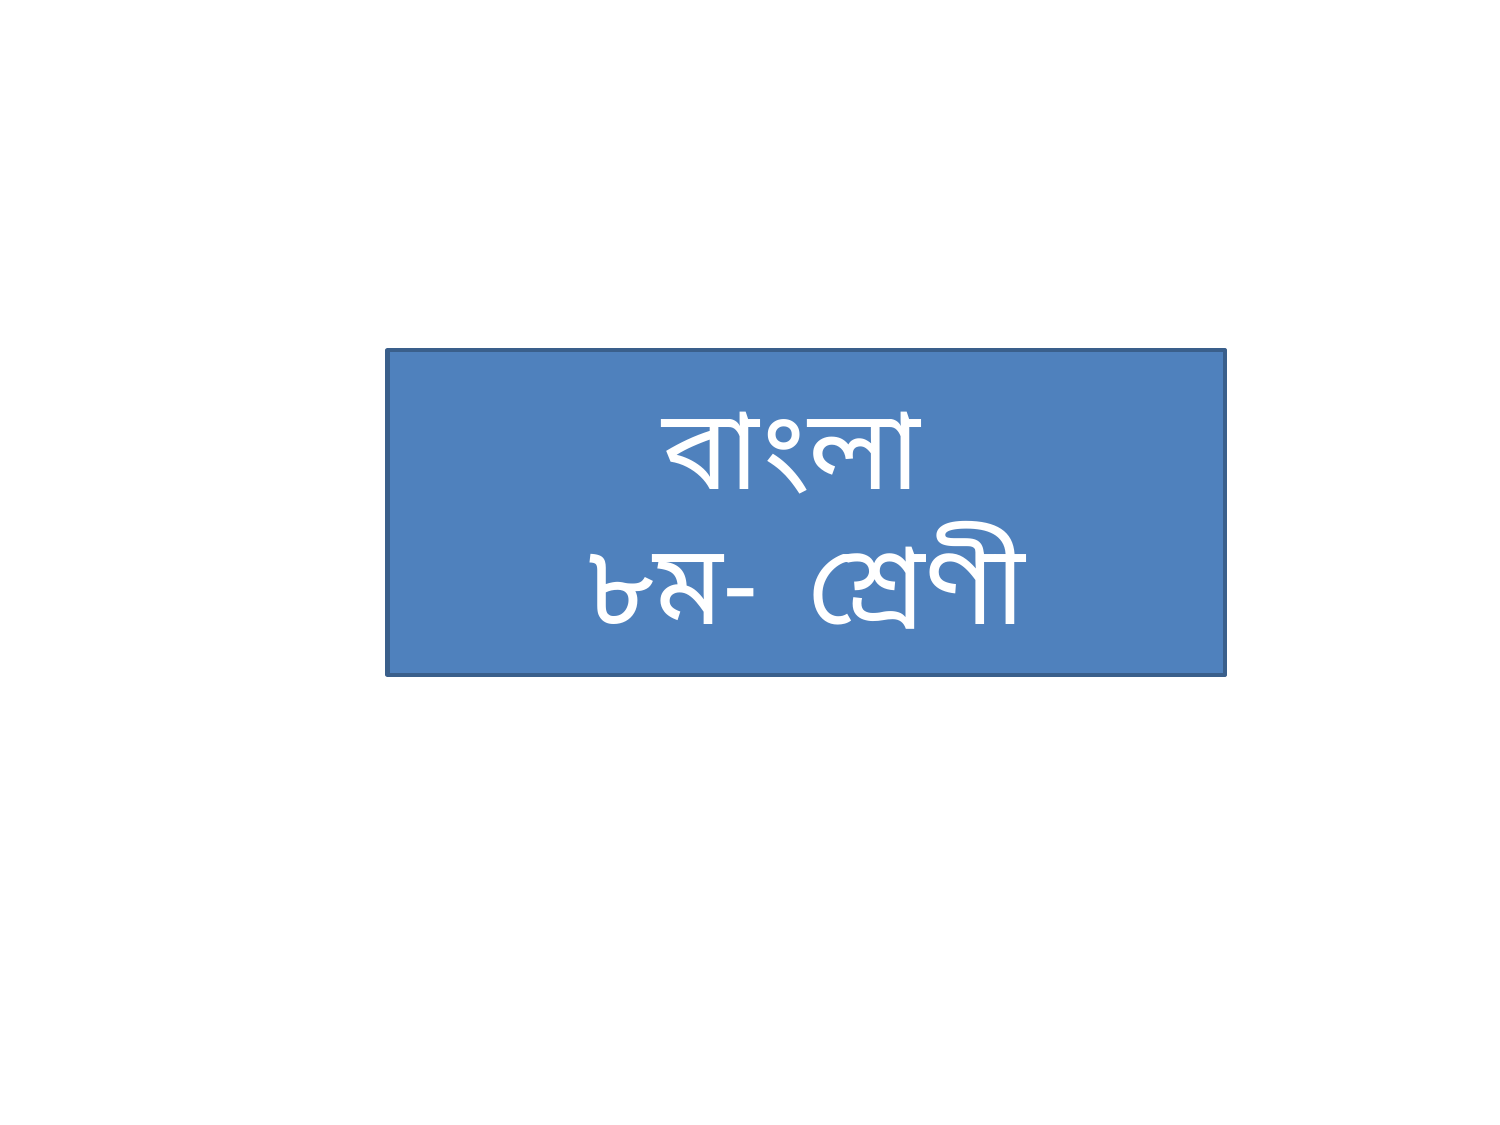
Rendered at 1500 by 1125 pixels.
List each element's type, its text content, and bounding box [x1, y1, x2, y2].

text_box বাংলা ৮ম- শ্রেণী [385, 348, 1227, 677]
